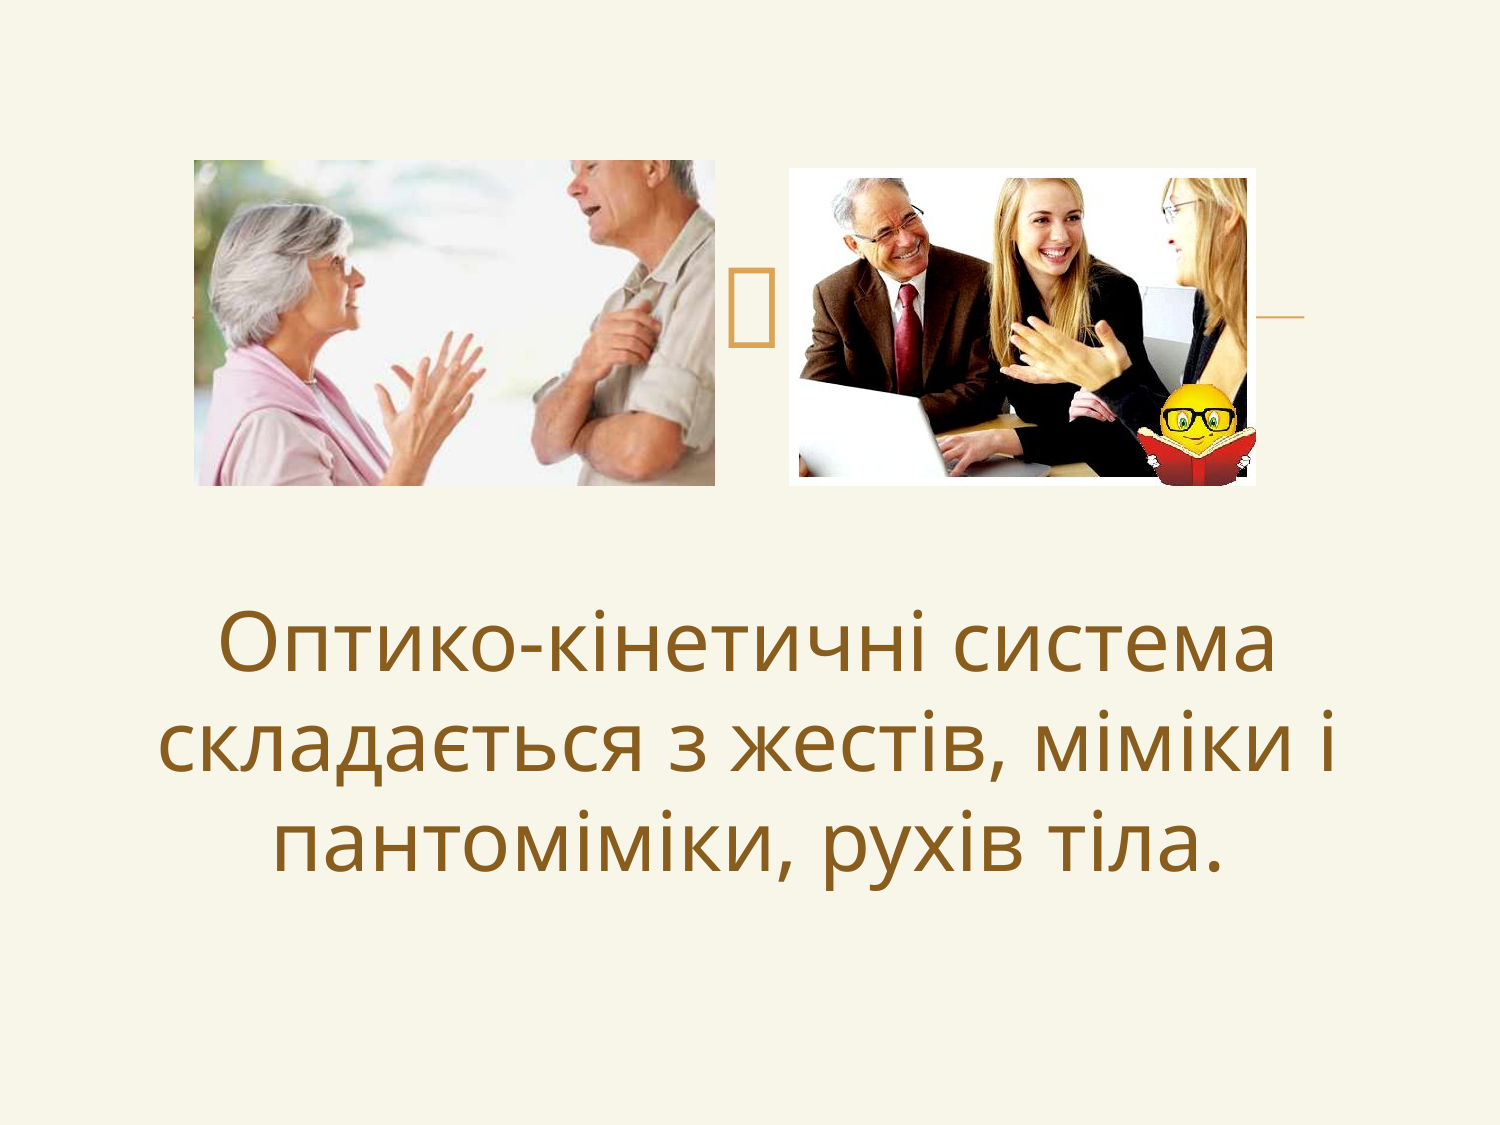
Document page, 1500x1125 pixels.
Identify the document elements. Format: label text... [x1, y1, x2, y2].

title Оптико-кінетичні система складається з жестів, міміки і пантоміміки, рухів тіла. [112, 574, 1385, 902]
picture [788, 167, 1257, 487]
picture [194, 160, 716, 487]
